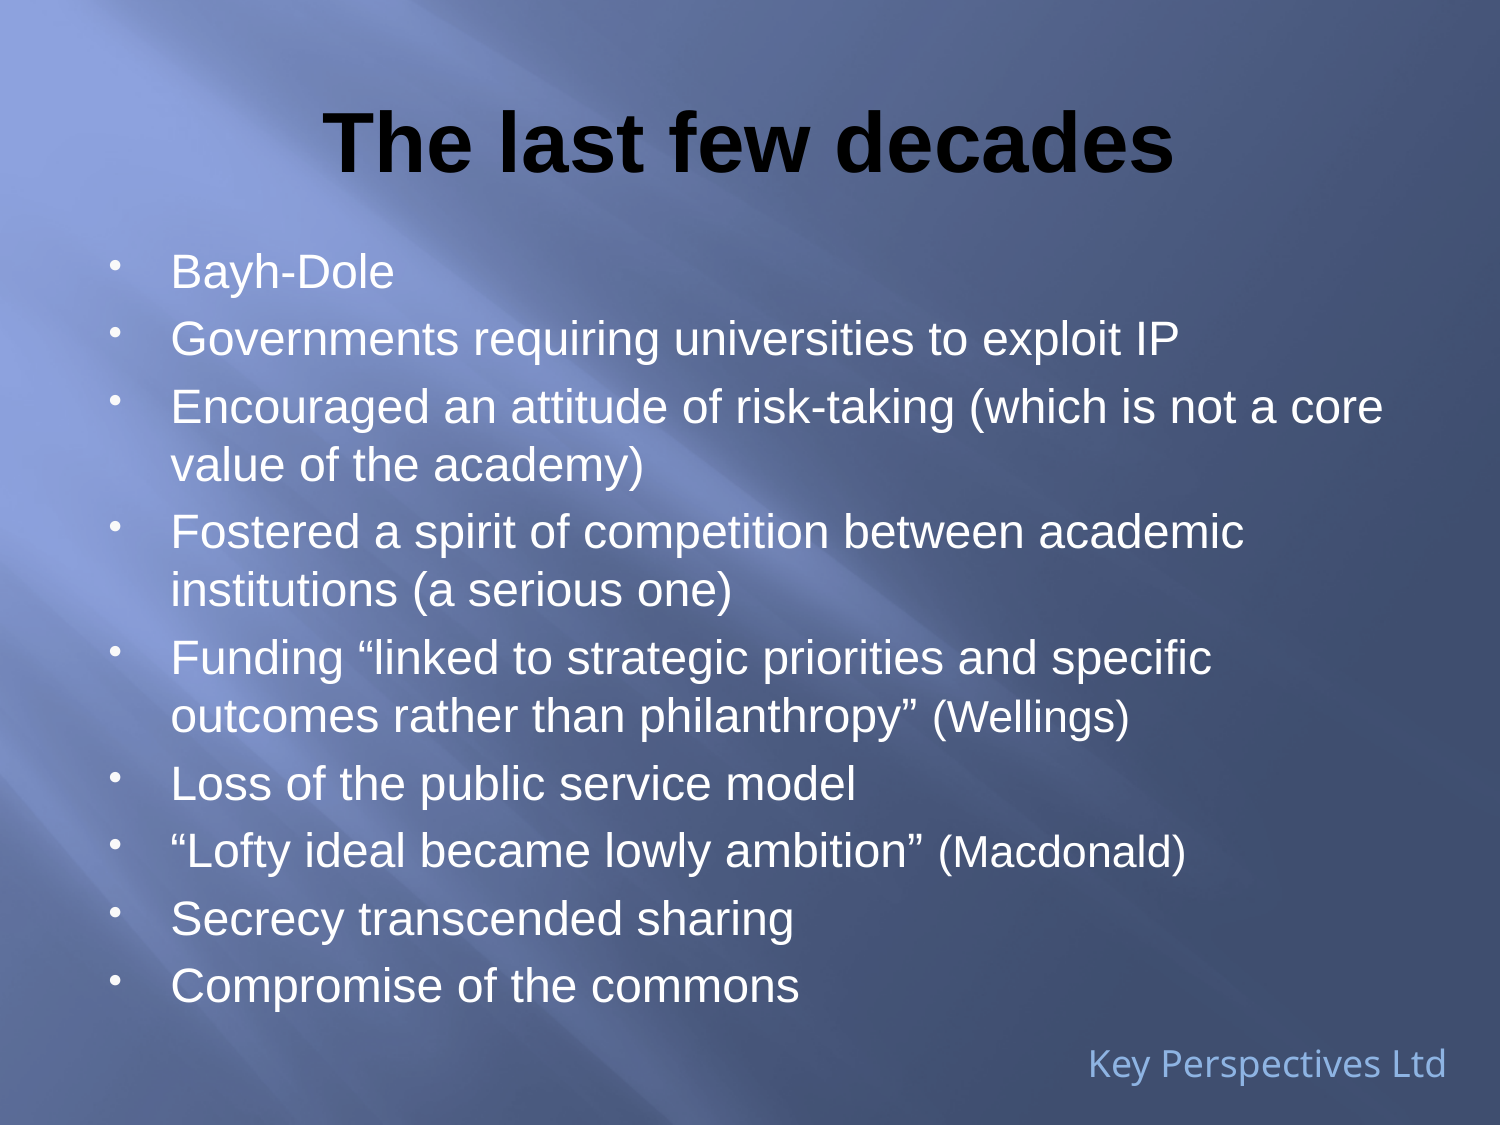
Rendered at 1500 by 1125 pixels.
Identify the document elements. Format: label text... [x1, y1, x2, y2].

list Bayh-Dole Governments requiring universities to exploit IP Encouraged an attitude of risk-taking (which is not a core value of the academy) Fostered a spirit of competition between academic institutions (a serious one) Funding “linked to strategic priorities and specific outcomes rather than philanthropy” (Wellings) Loss of the public service model “Lofty ideal became lowly ambition” (Macdonald) Secrecy transcended sharing Compromise of the commons [75, 232, 1425, 1035]
text_box Key Perspectives Ltd [1024, 1032, 1463, 1092]
title The last few decades [75, 45, 1425, 232]
